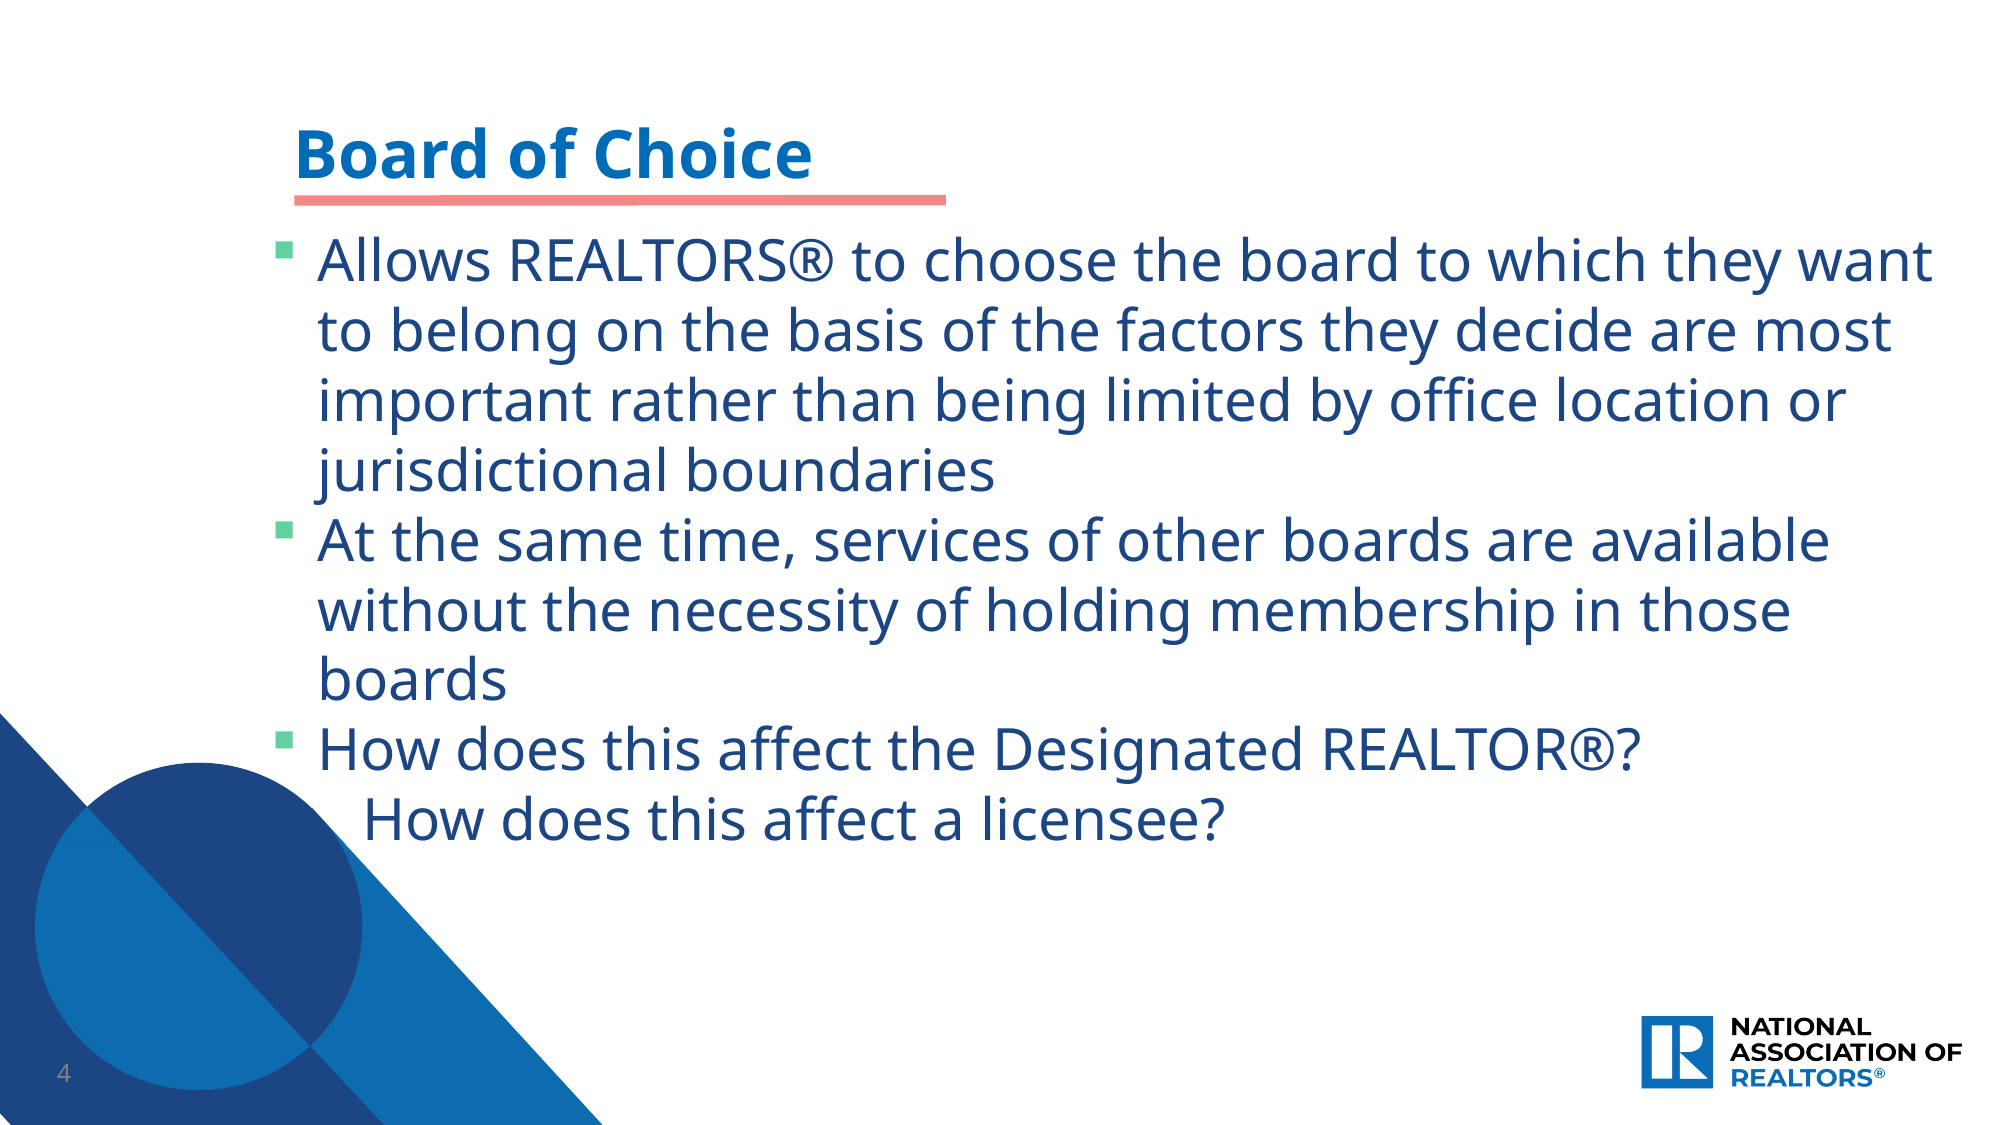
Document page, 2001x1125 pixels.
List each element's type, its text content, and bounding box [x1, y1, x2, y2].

text_box Board of Choice [261, 104, 1424, 200]
picture [0, 0, 2000, 1125]
text_box Allows REALTORS® to choose the board to which they want to belong on the basis of the factors they decide are most important rather than being limited by office location or jurisdictional boundaries At the same time, services of other boards are available without the necessity of holding membership in those boards How does this affect the Designated REALTOR®? How does this affect a licensee? [256, 215, 2000, 975]
